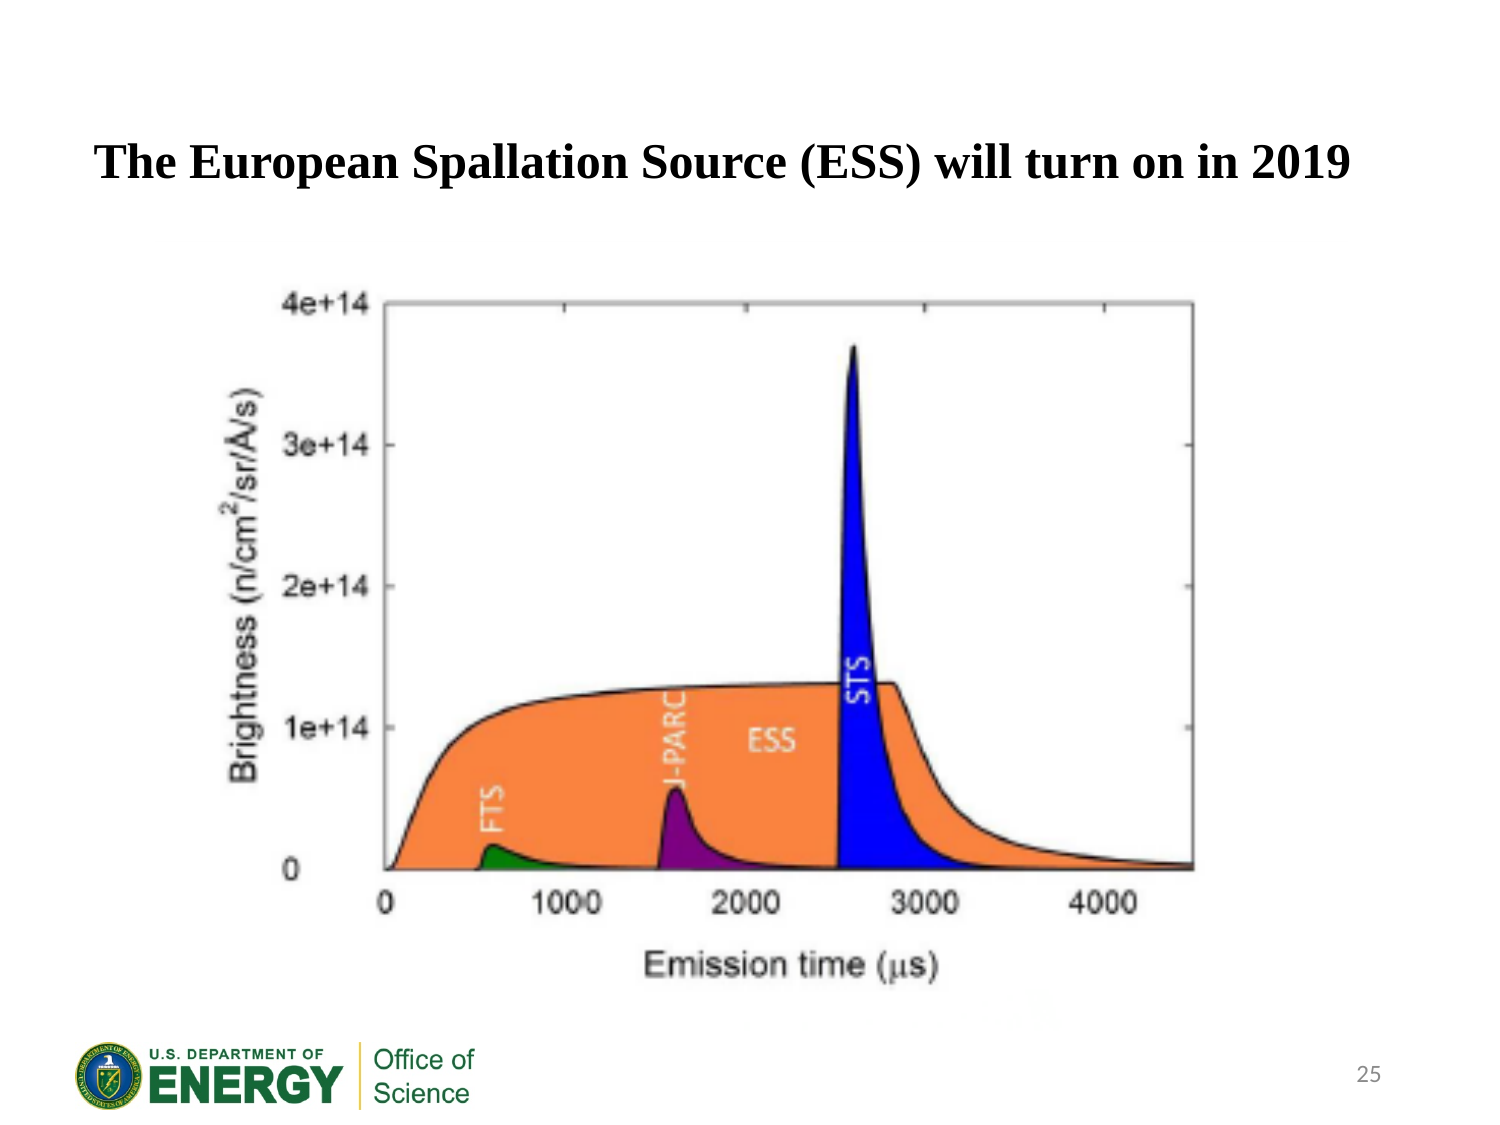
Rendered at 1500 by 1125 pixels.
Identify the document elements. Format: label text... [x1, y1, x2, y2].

picture [155, 240, 1348, 1031]
slide_number 25 [1059, 1042, 1397, 1103]
text_box The European Spallation Source (ESS) will turn on in 2019 [78, 121, 1439, 196]
picture [74, 1042, 475, 1110]
